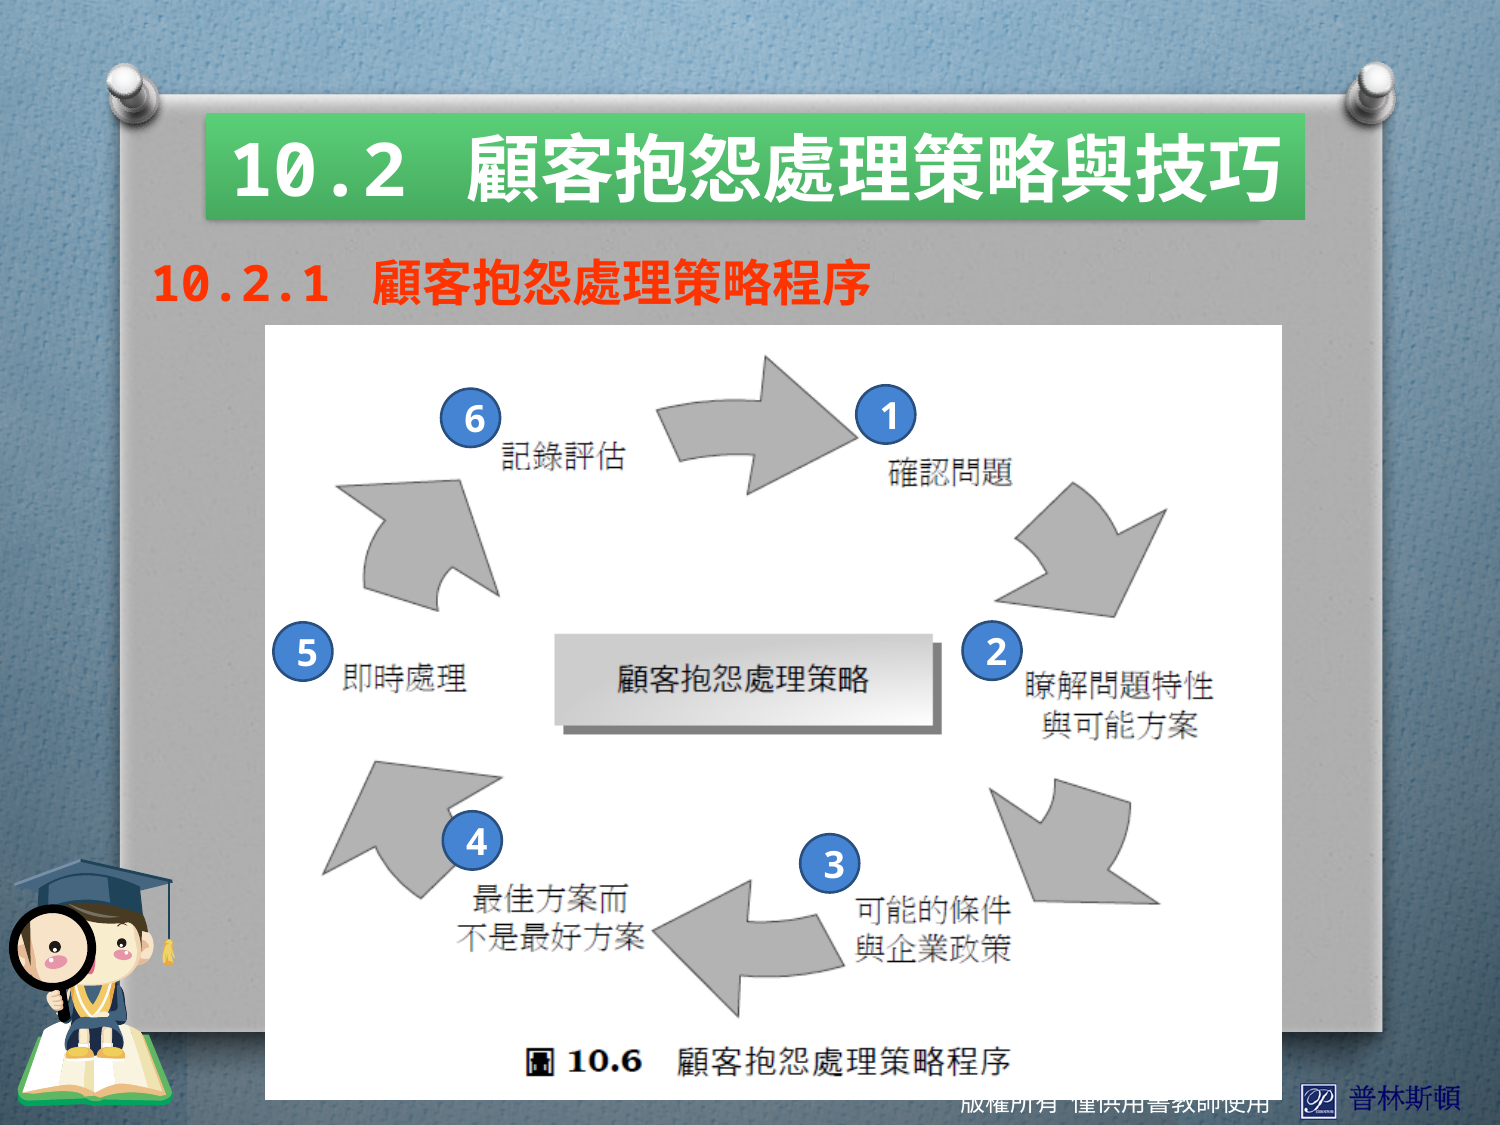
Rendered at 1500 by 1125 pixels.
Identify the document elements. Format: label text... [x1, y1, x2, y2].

text_box 10.2 顧客抱怨處理策略與技巧 [206, 113, 1306, 220]
picture [265, 325, 1282, 1100]
picture [1300, 1071, 1482, 1125]
list 10.2.1 顧客抱怨處理策略程序 [135, 243, 1353, 1012]
picture [75, 29, 198, 153]
picture [1317, 35, 1439, 156]
